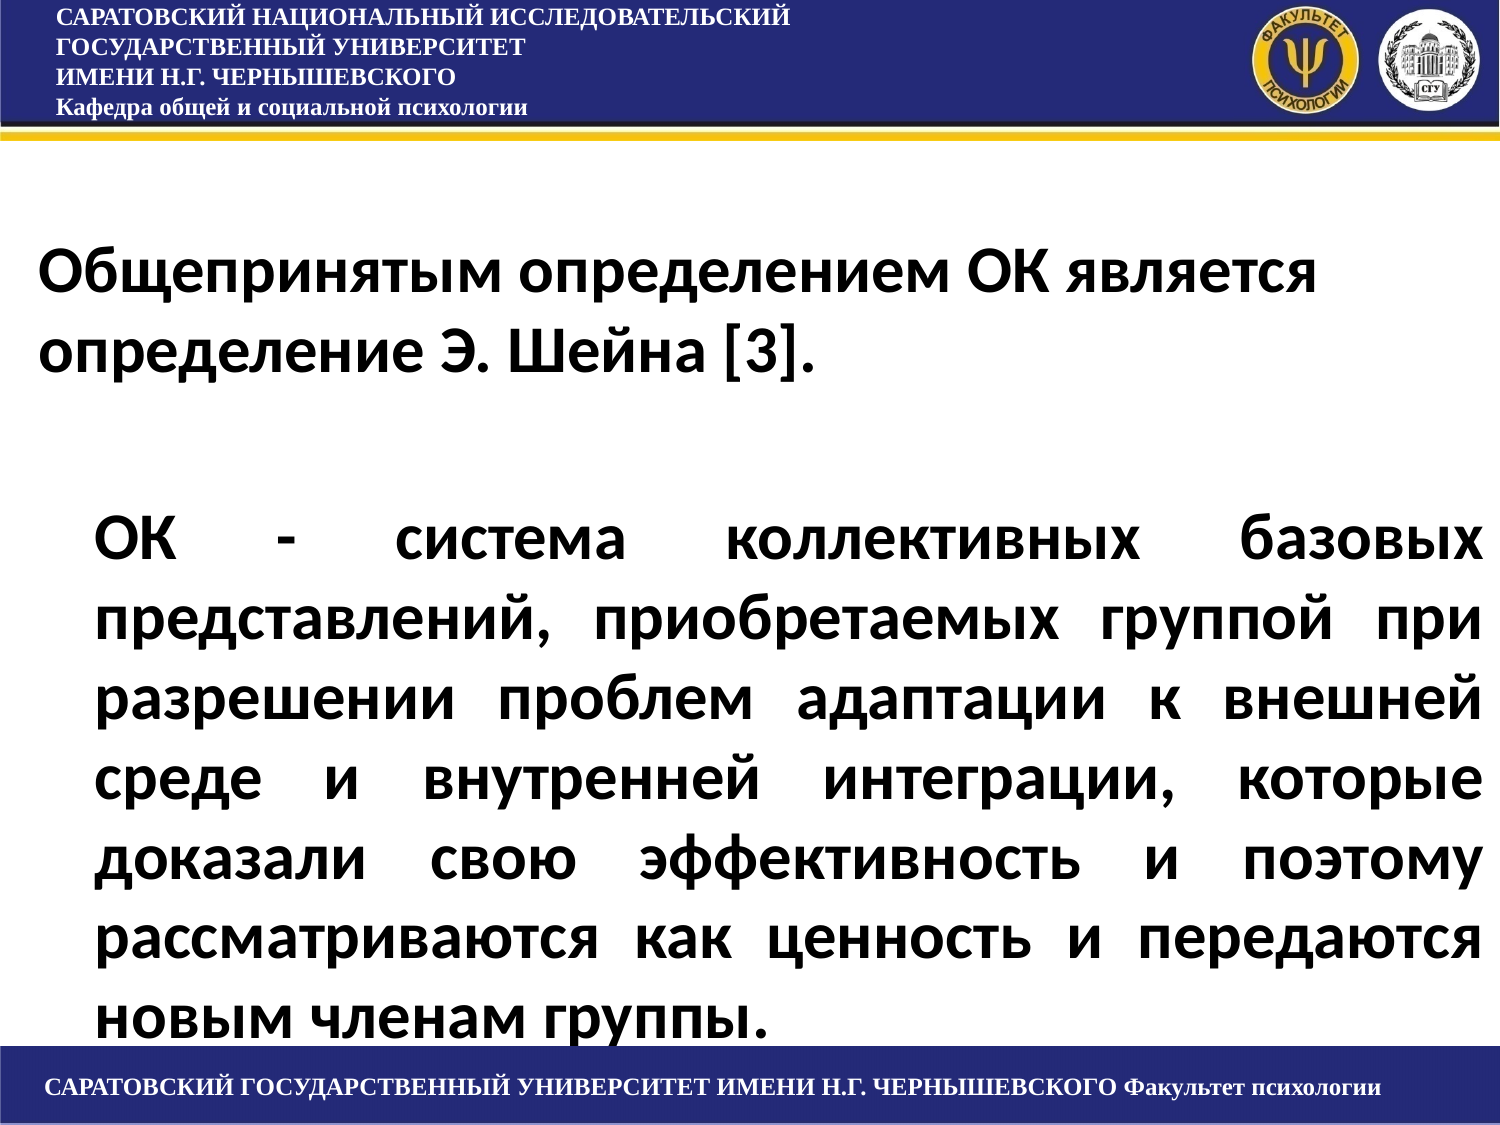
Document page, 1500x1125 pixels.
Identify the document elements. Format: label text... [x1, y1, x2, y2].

picture [0, 1046, 1500, 1125]
picture [0, 0, 1500, 142]
list Общепринятым определением ОК является определение Э. Шейна [3]. ОК - система коллективных базовых представлений, приобретаемых группой при разрешении проблем адаптации к внешней среде и внутренней интеграции, которые доказали свою эффективность и поэтому рассматриваются как ценность и передаются новым членам группы. [23, 148, 1500, 1046]
